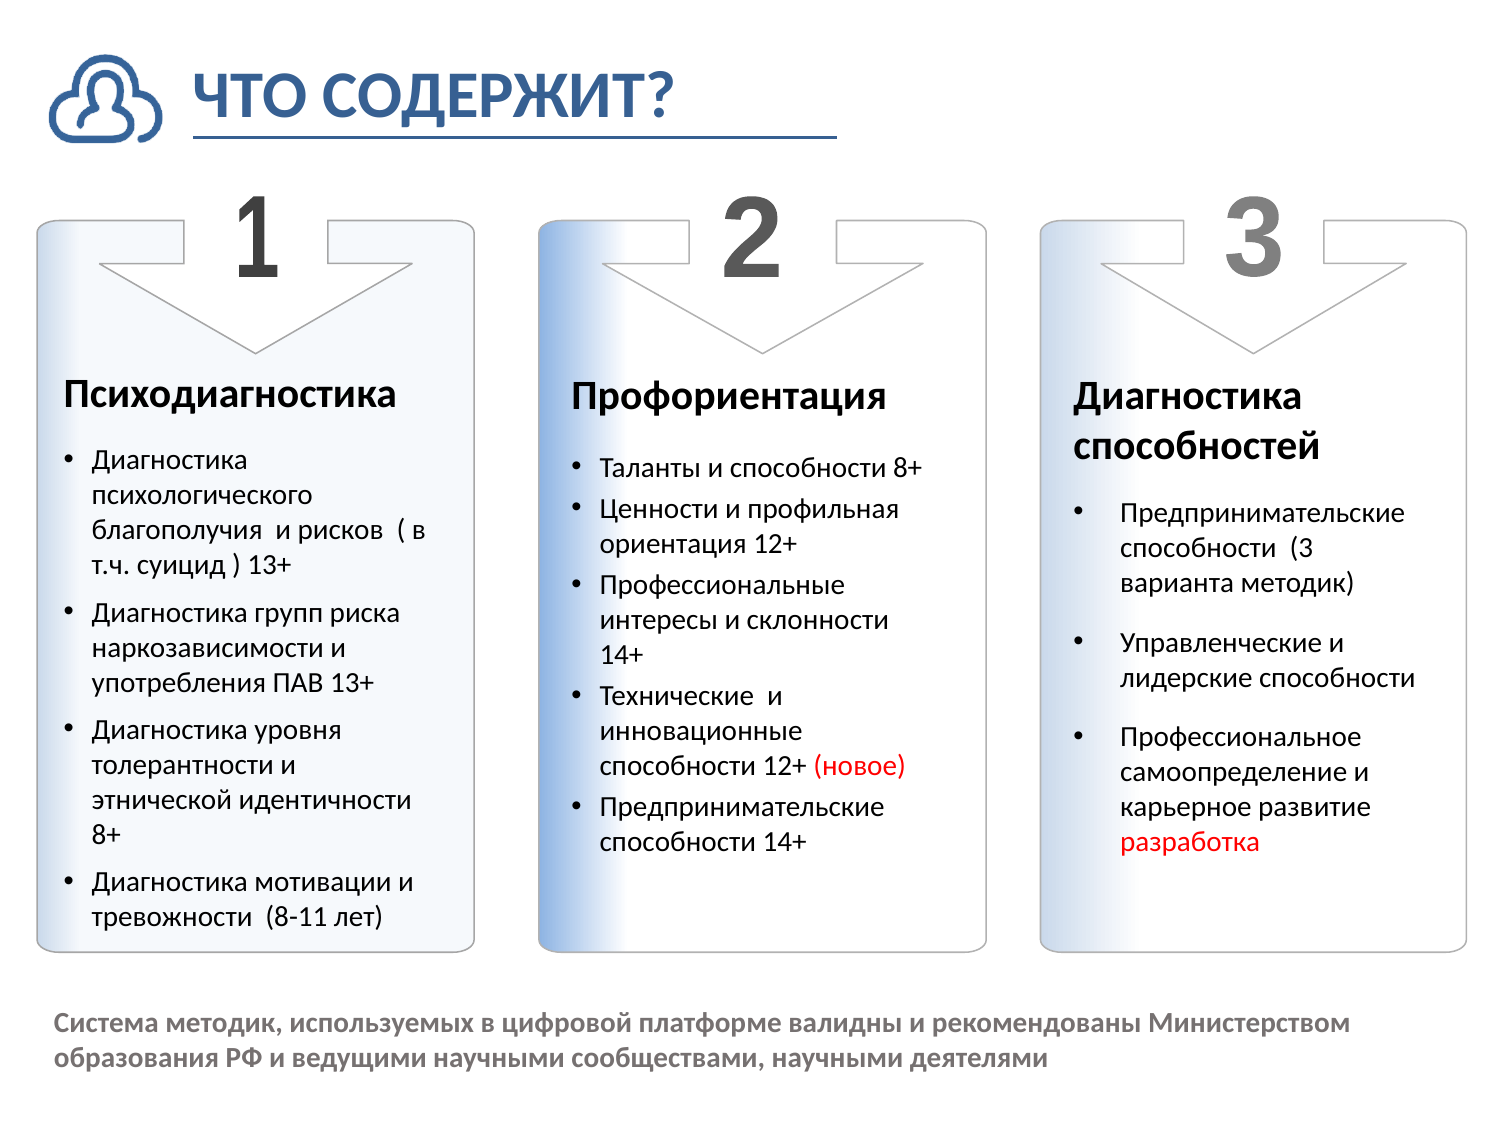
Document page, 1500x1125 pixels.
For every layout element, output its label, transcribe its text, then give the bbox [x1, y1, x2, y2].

text_box Система методик, используемых в цифровой платформе валидны и рекомендованы Министерством образования РФ и ведущими научными сообществами, научными деятелями [39, 996, 1465, 1082]
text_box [36, 38, 837, 158]
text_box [36, 196, 1467, 953]
